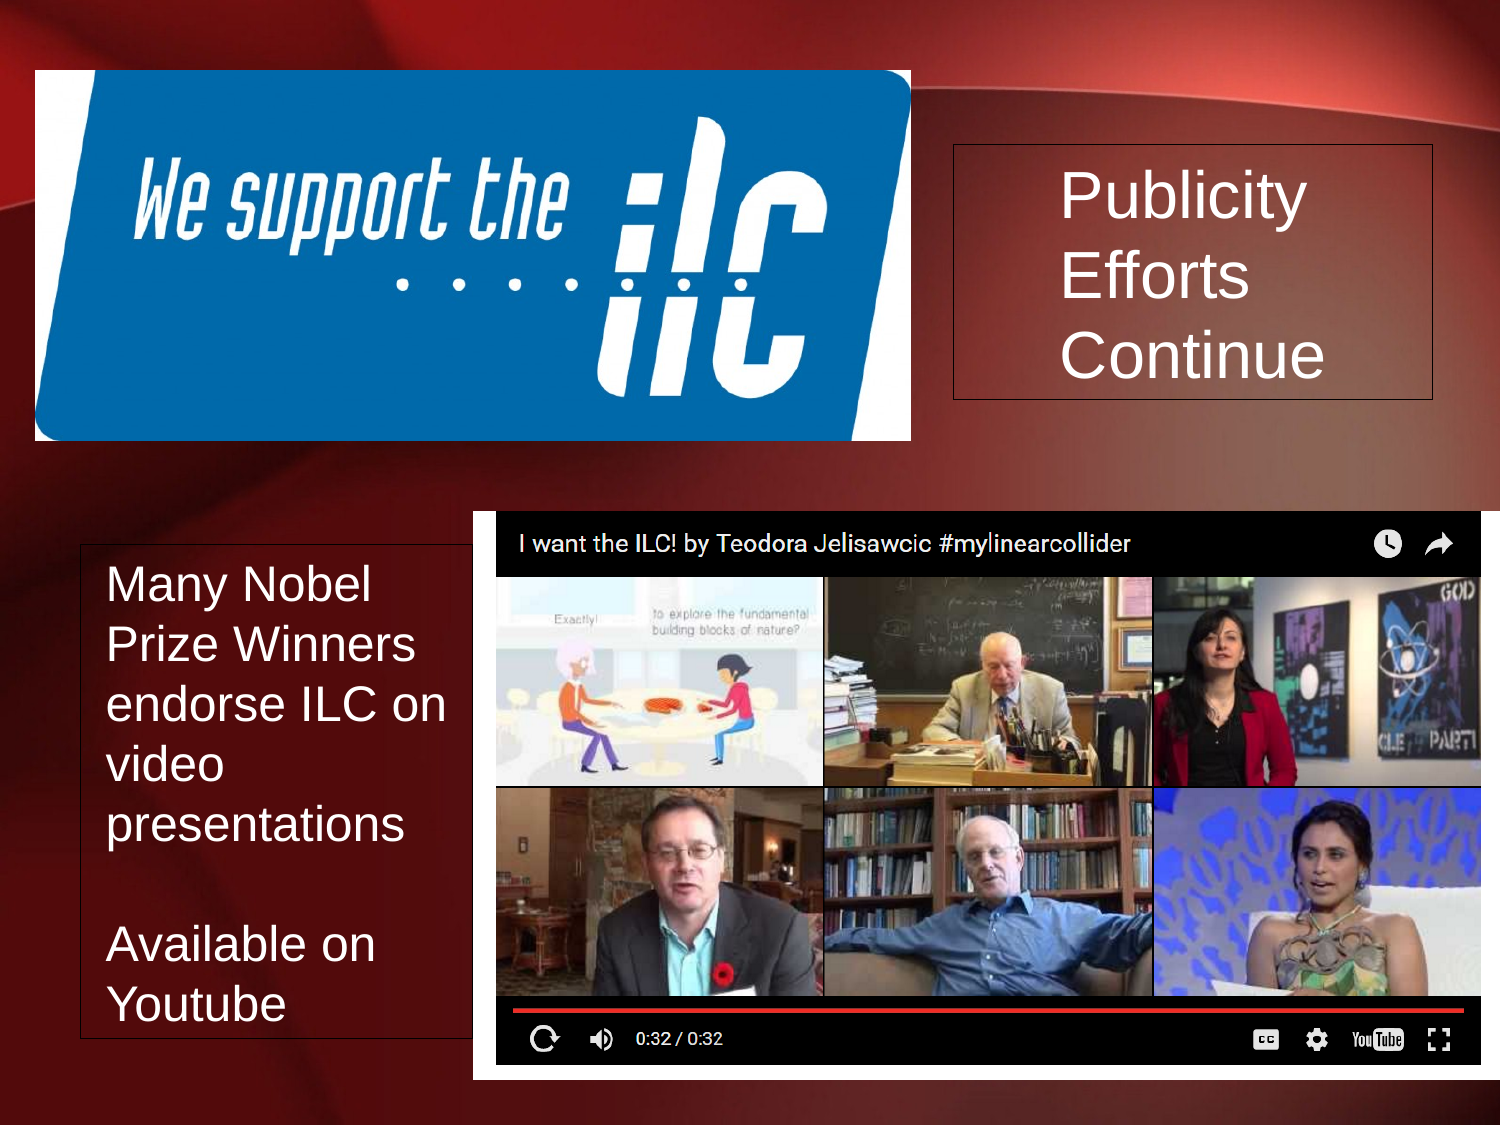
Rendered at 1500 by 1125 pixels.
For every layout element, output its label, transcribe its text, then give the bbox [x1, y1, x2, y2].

text_box Many Nobel Prize Winners endorse ILC on video presentations Available on Youtube [80, 544, 472, 1039]
picture [0, 0, 1500, 1125]
text_box Publicity Efforts Continue [953, 144, 1433, 400]
title ILC Support Videos [80, 0, 1374, 218]
